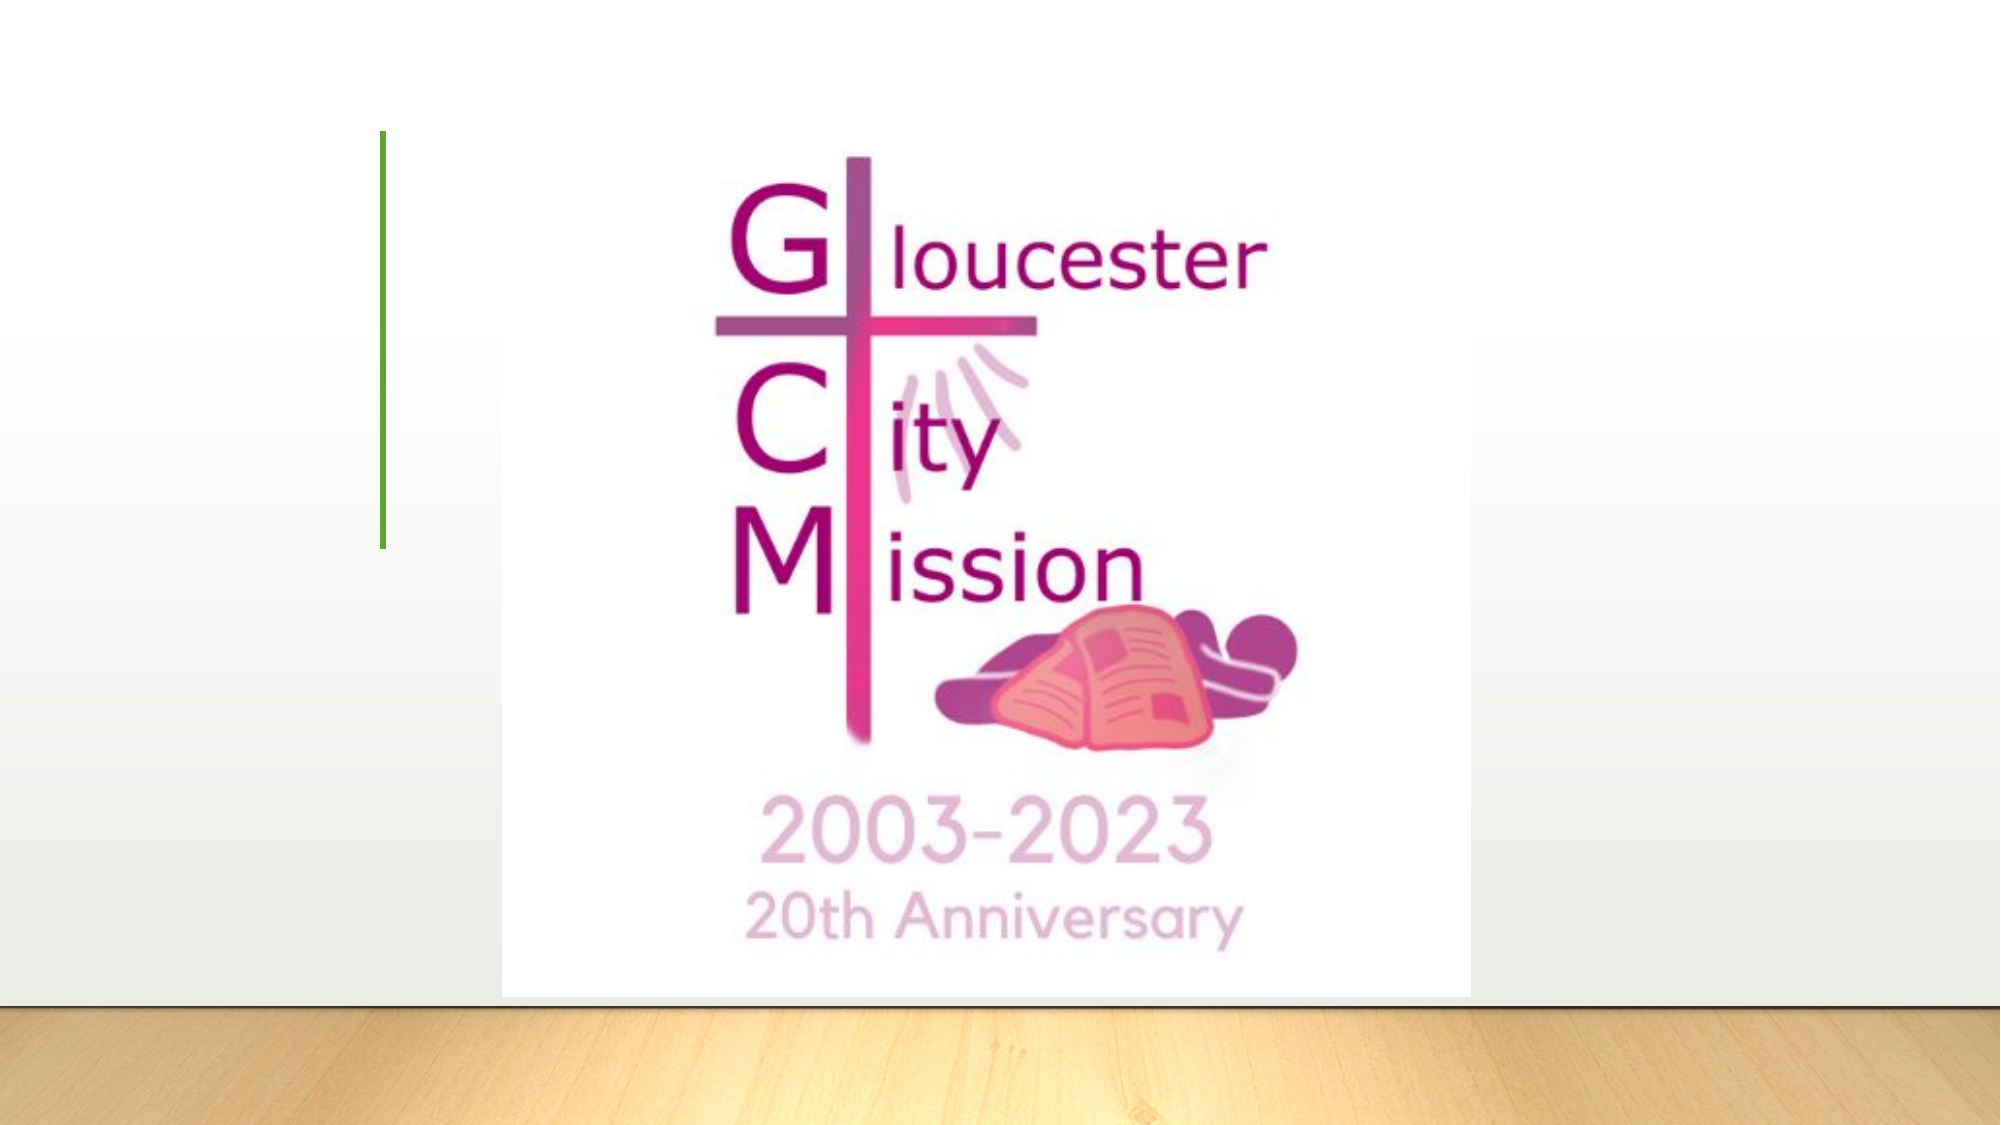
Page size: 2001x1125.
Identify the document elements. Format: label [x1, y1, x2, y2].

picture [501, 27, 1472, 997]
picture [0, 1006, 2000, 1125]
